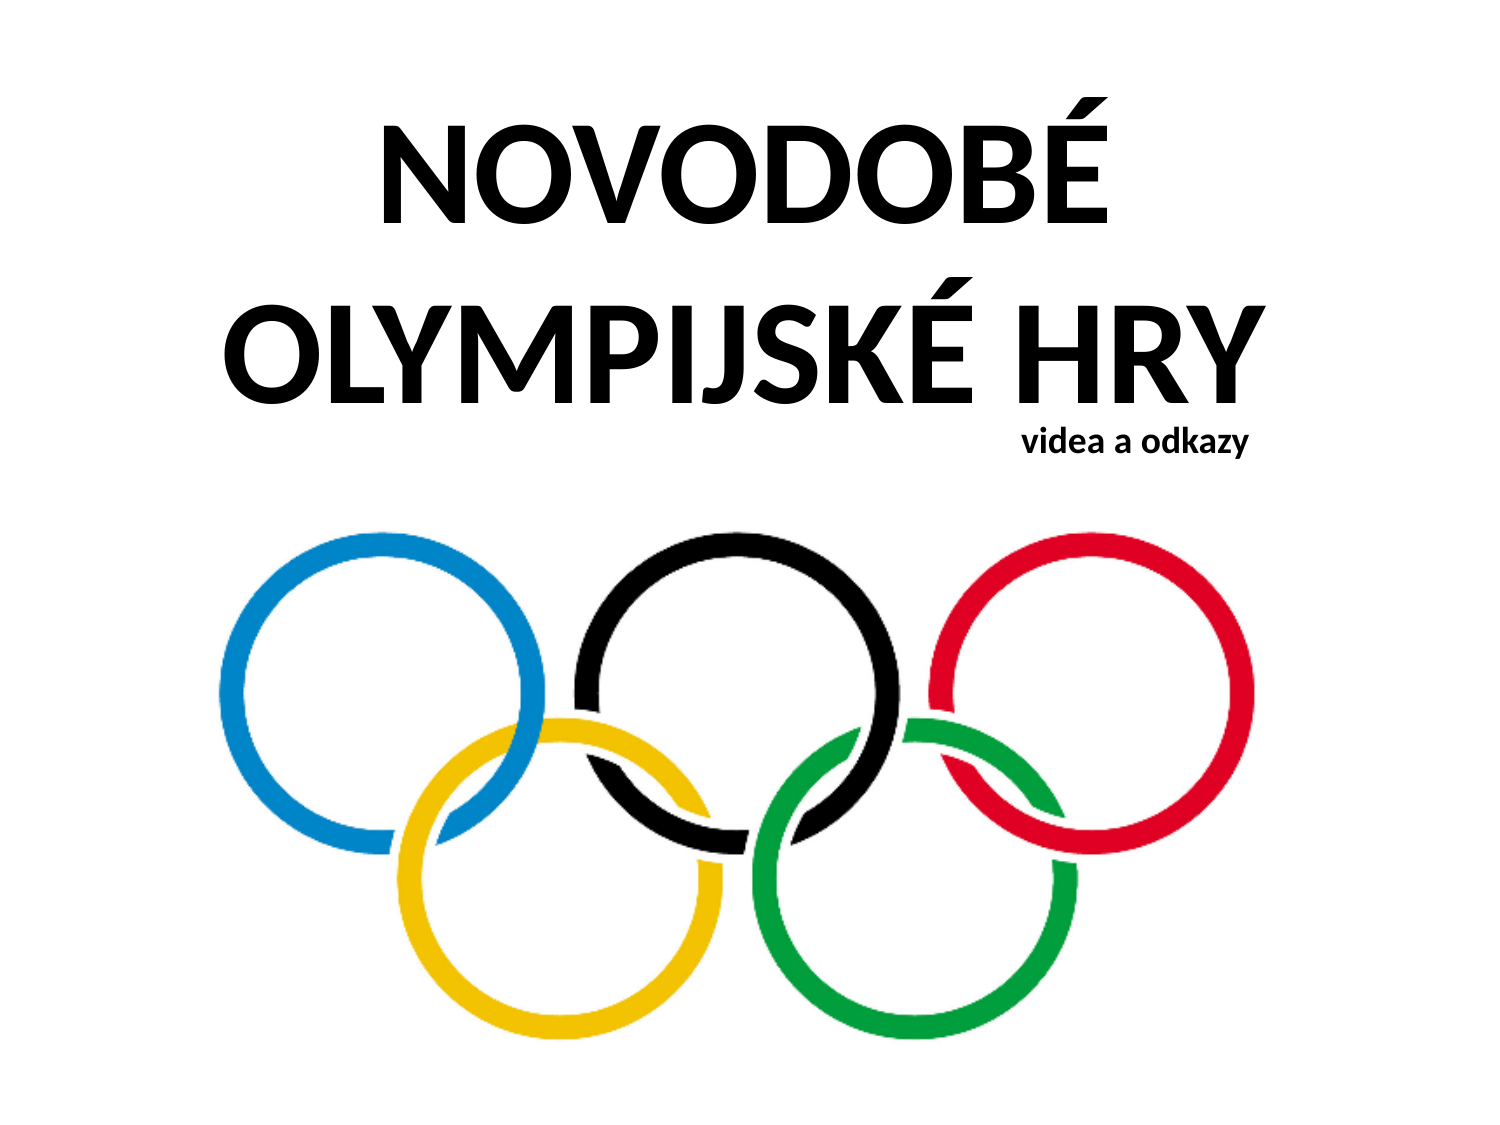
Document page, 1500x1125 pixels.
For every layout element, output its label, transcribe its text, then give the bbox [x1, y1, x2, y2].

text_box videa a odkazy [1006, 408, 1265, 469]
text_box NOVODOBÉ OLYMPIJSKÉ HRY [135, 66, 1353, 442]
picture [195, 526, 1293, 1050]
